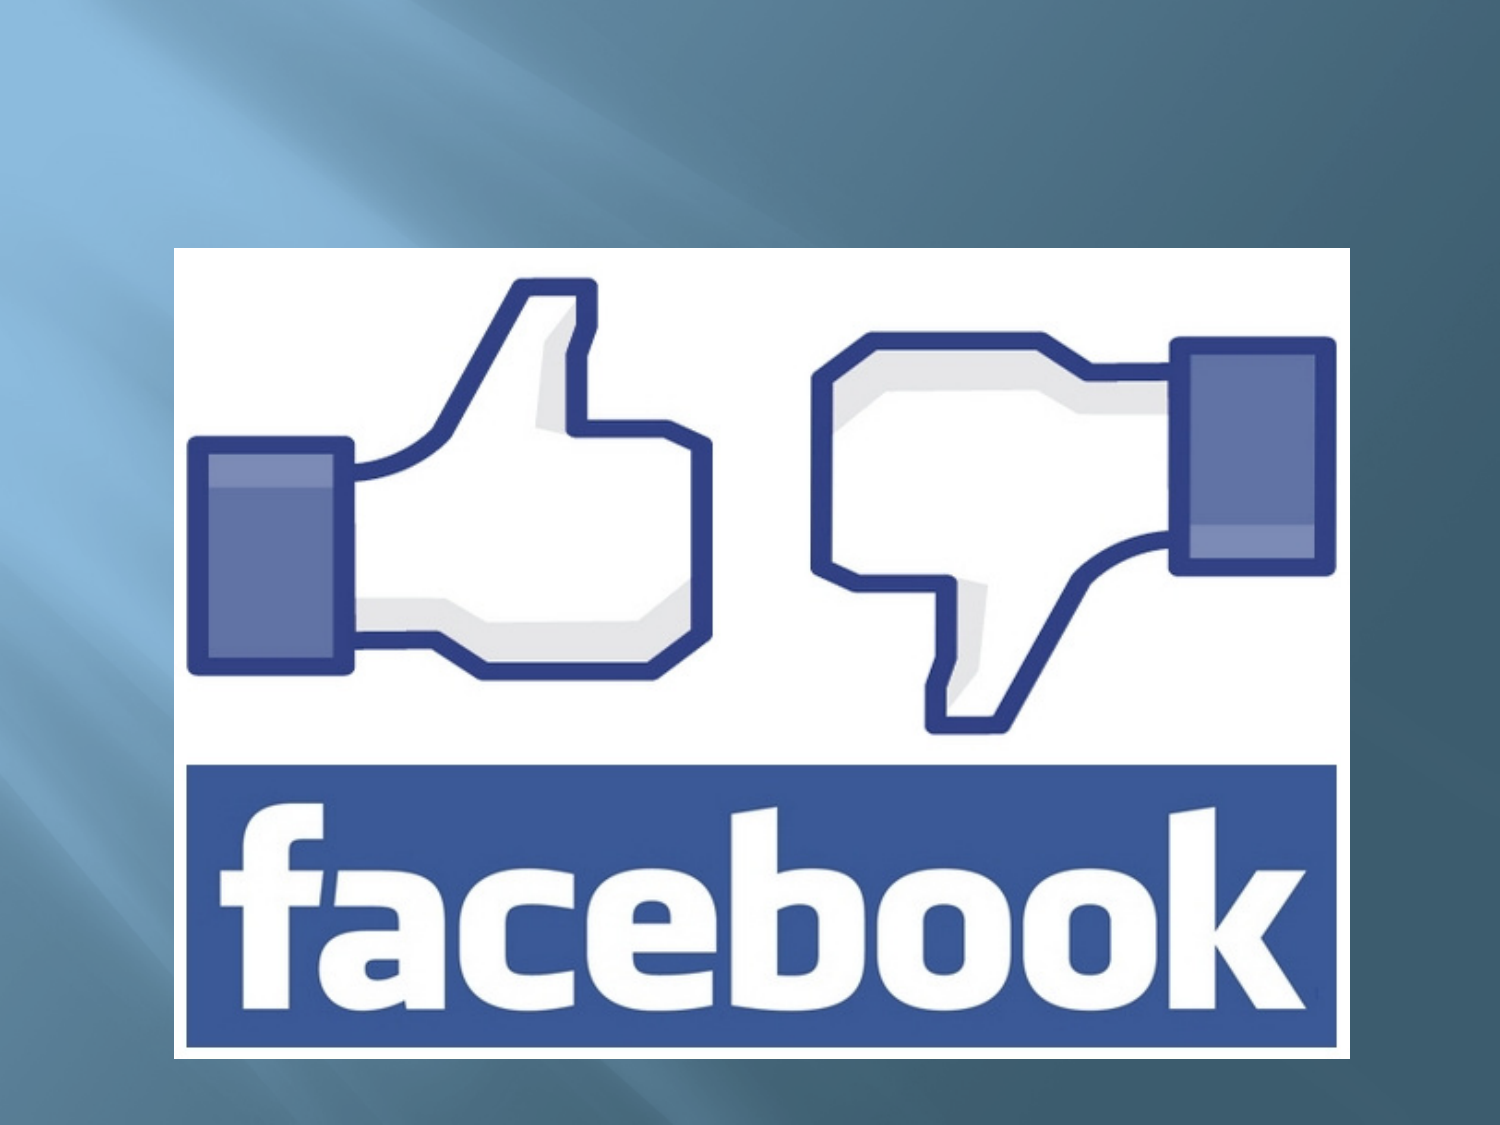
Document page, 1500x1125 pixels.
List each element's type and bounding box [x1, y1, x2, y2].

list [174, 248, 1351, 1059]
